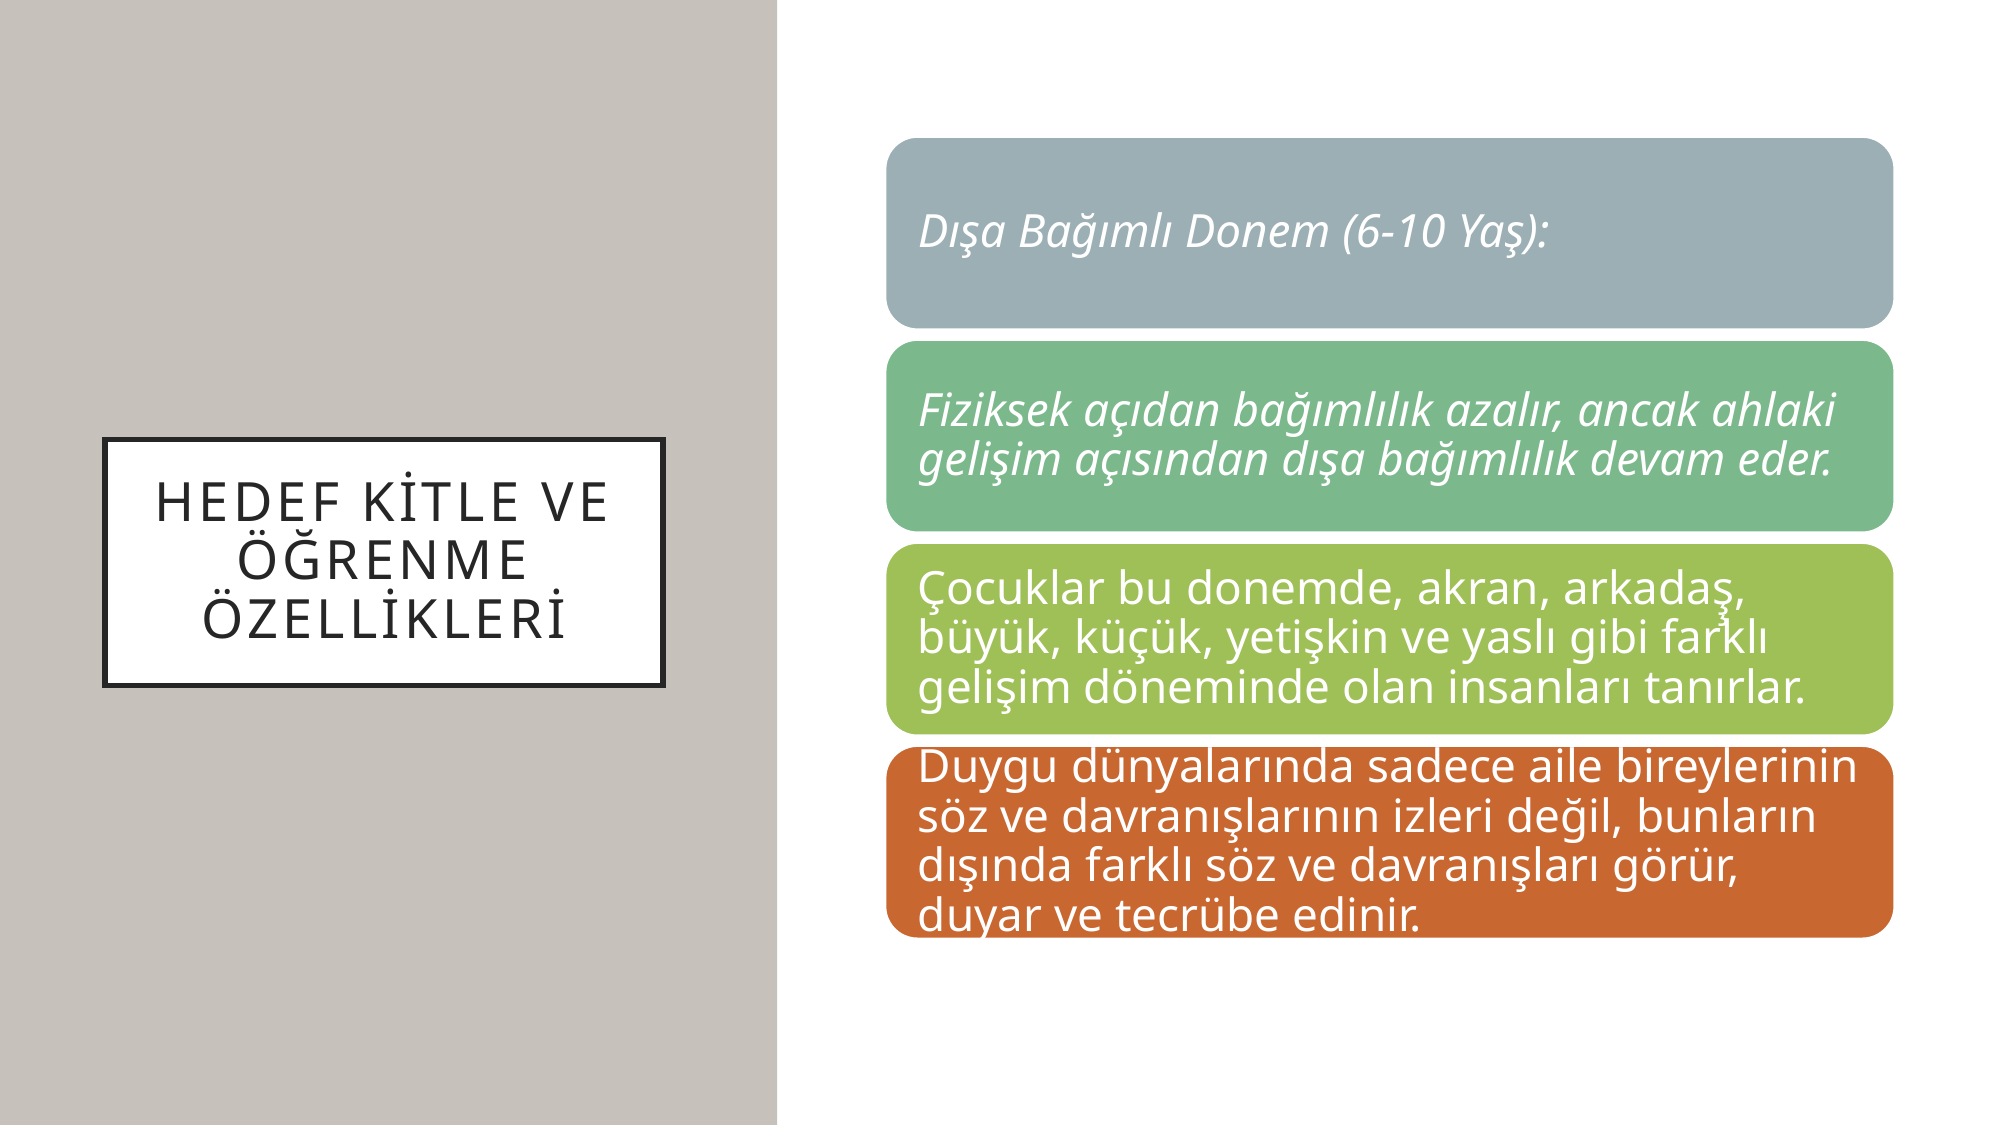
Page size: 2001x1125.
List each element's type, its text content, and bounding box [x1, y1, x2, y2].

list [885, 104, 1895, 971]
text_box [0, 0, 778, 1125]
text_box [779, 0, 2000, 1125]
title Hedef kitle ve öğrenme özellikleri [102, 437, 666, 688]
